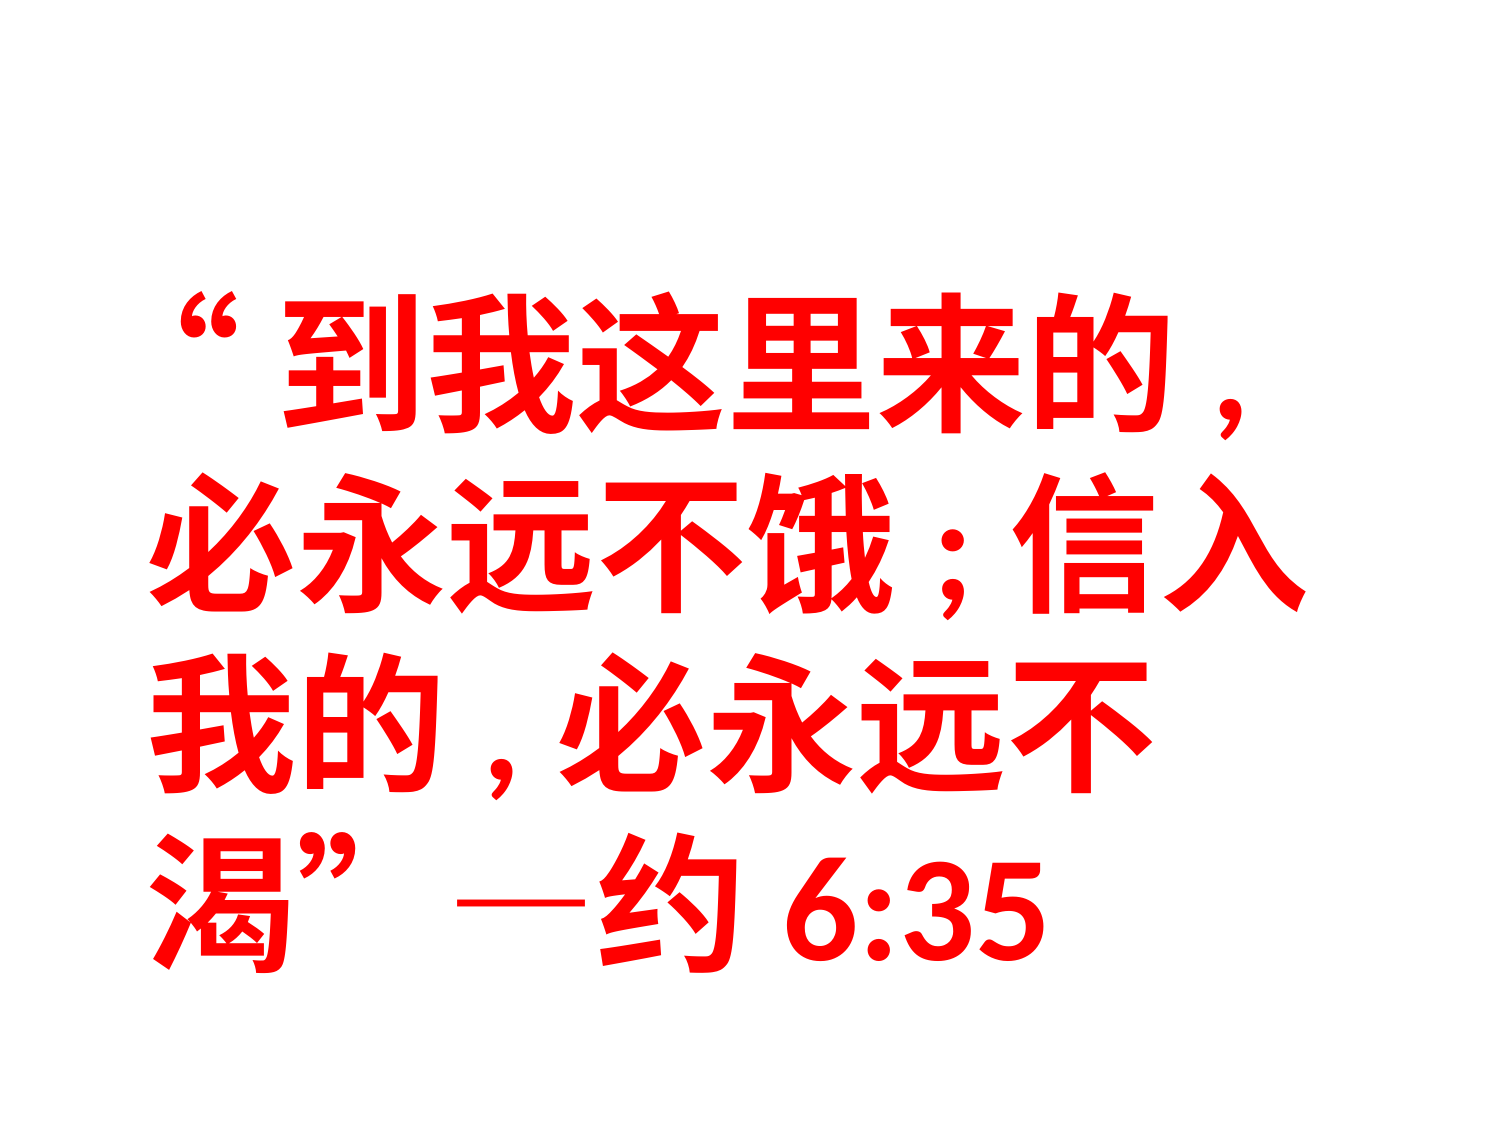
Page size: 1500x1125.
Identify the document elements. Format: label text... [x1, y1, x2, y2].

list “到我这里来的,必永远不饿;信入我的,必永远不渴”—约6:35 [75, 262, 1425, 1005]
